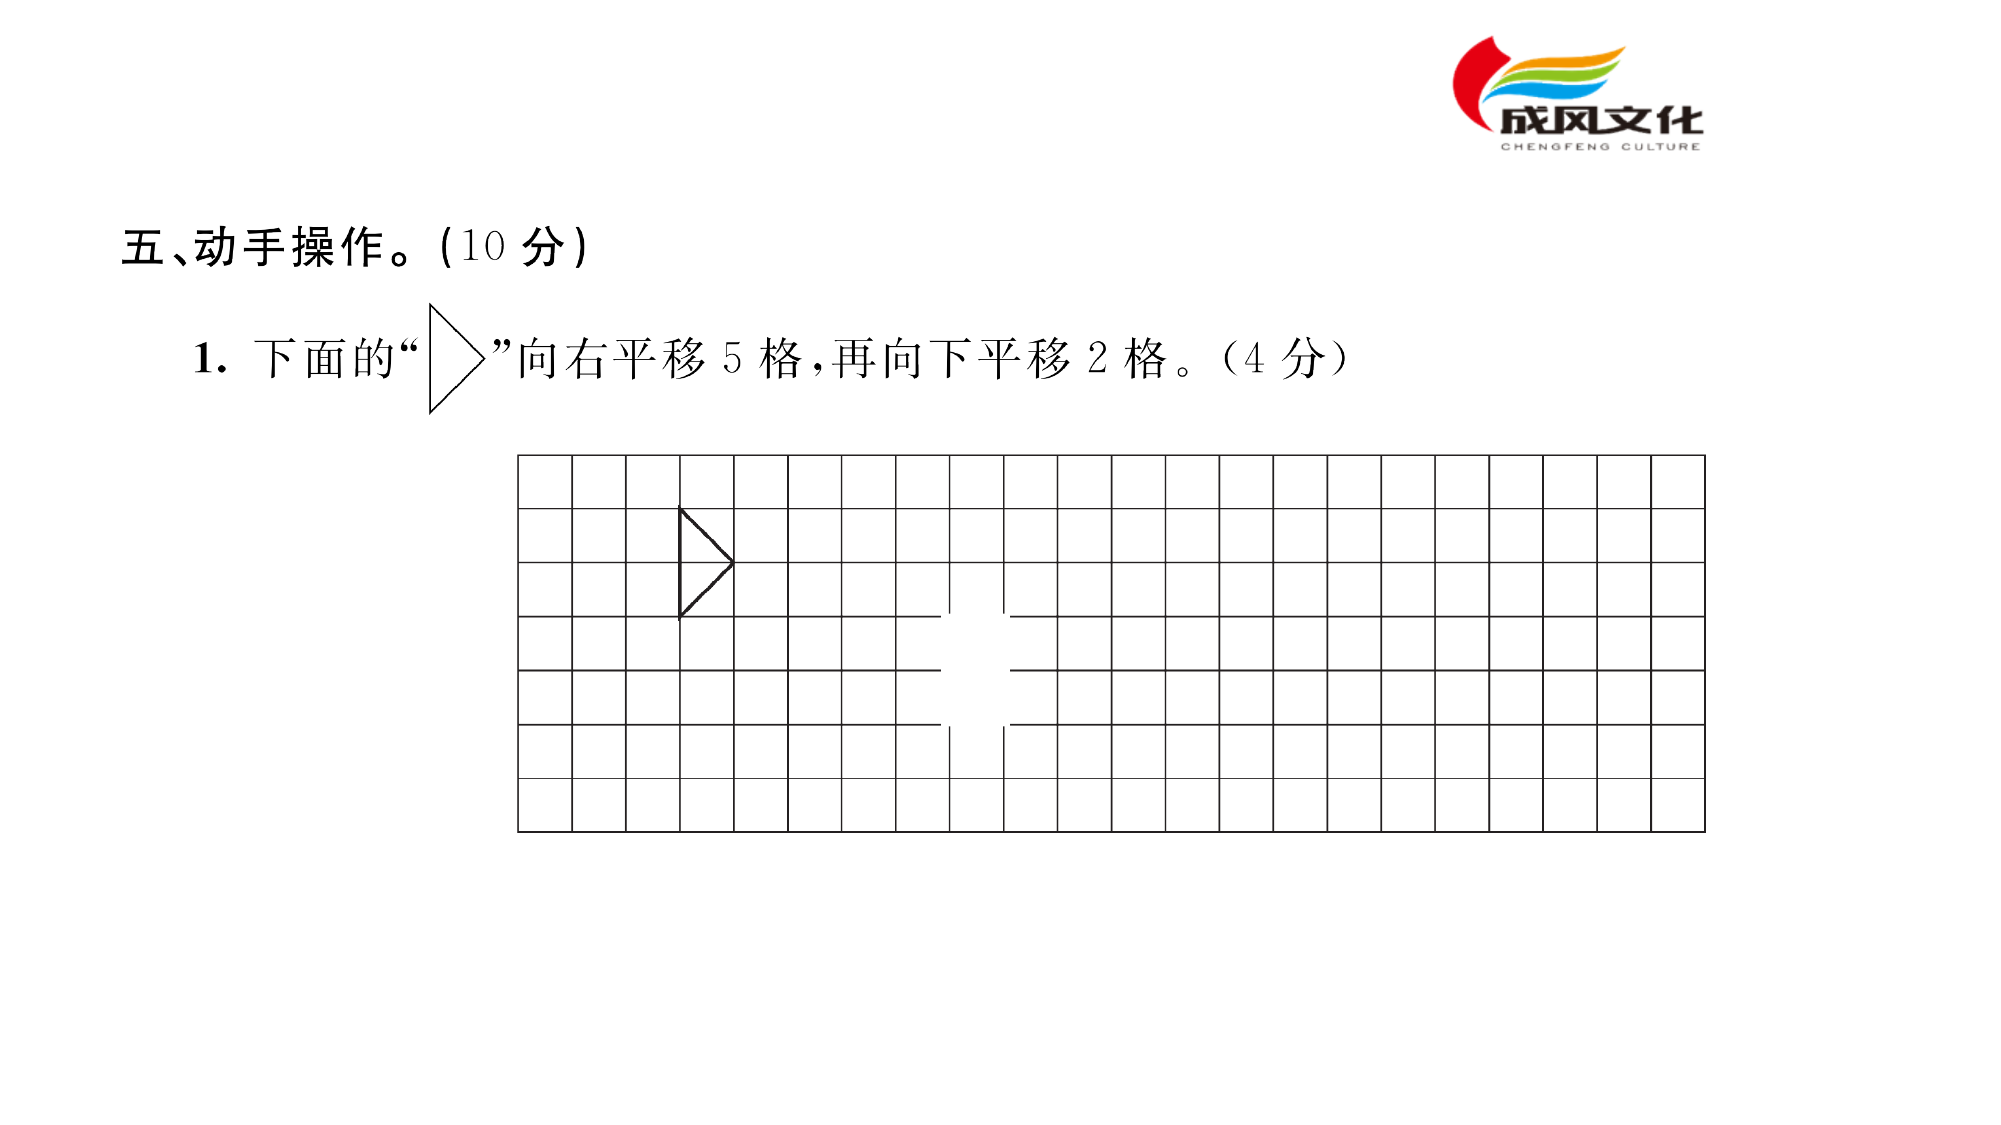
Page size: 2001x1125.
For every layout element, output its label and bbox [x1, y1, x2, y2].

picture [118, 30, 2000, 838]
